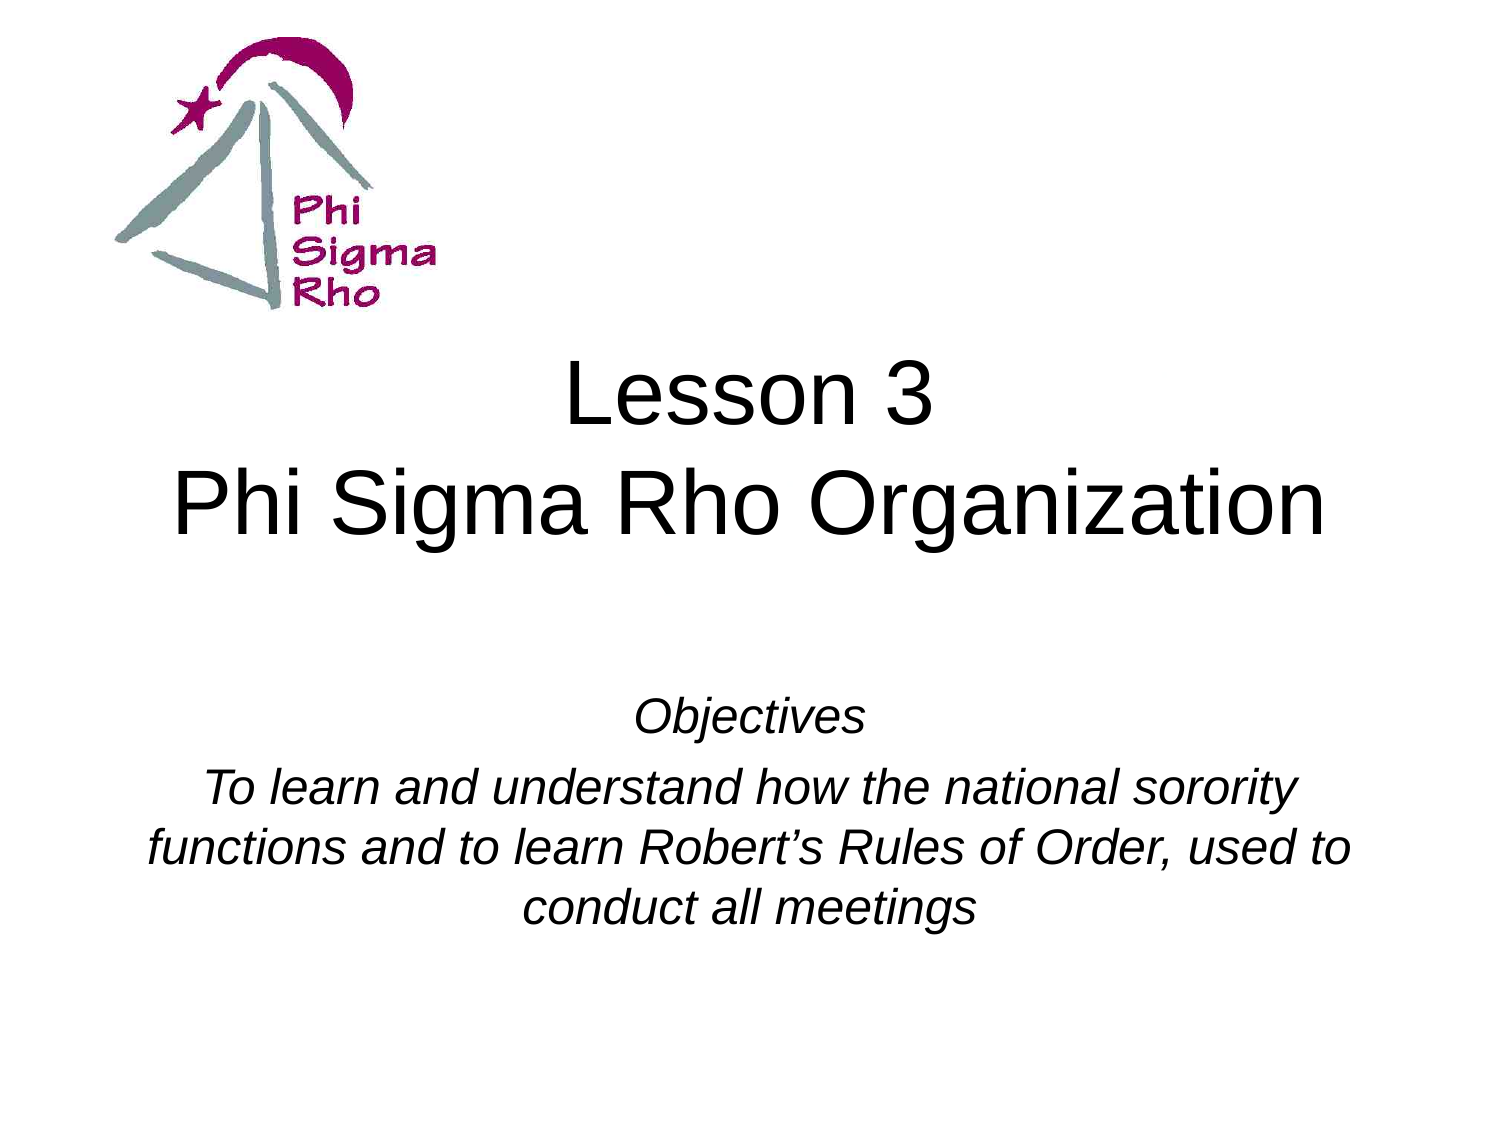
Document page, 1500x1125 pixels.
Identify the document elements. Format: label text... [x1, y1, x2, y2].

picture [112, 37, 438, 313]
list Lesson 3 Phi Sigma Rho Organization Objectives To learn and understand how the national sorority functions and to learn Robert’s Rules of Order, used to conduct all meetings [112, 324, 1388, 1000]
